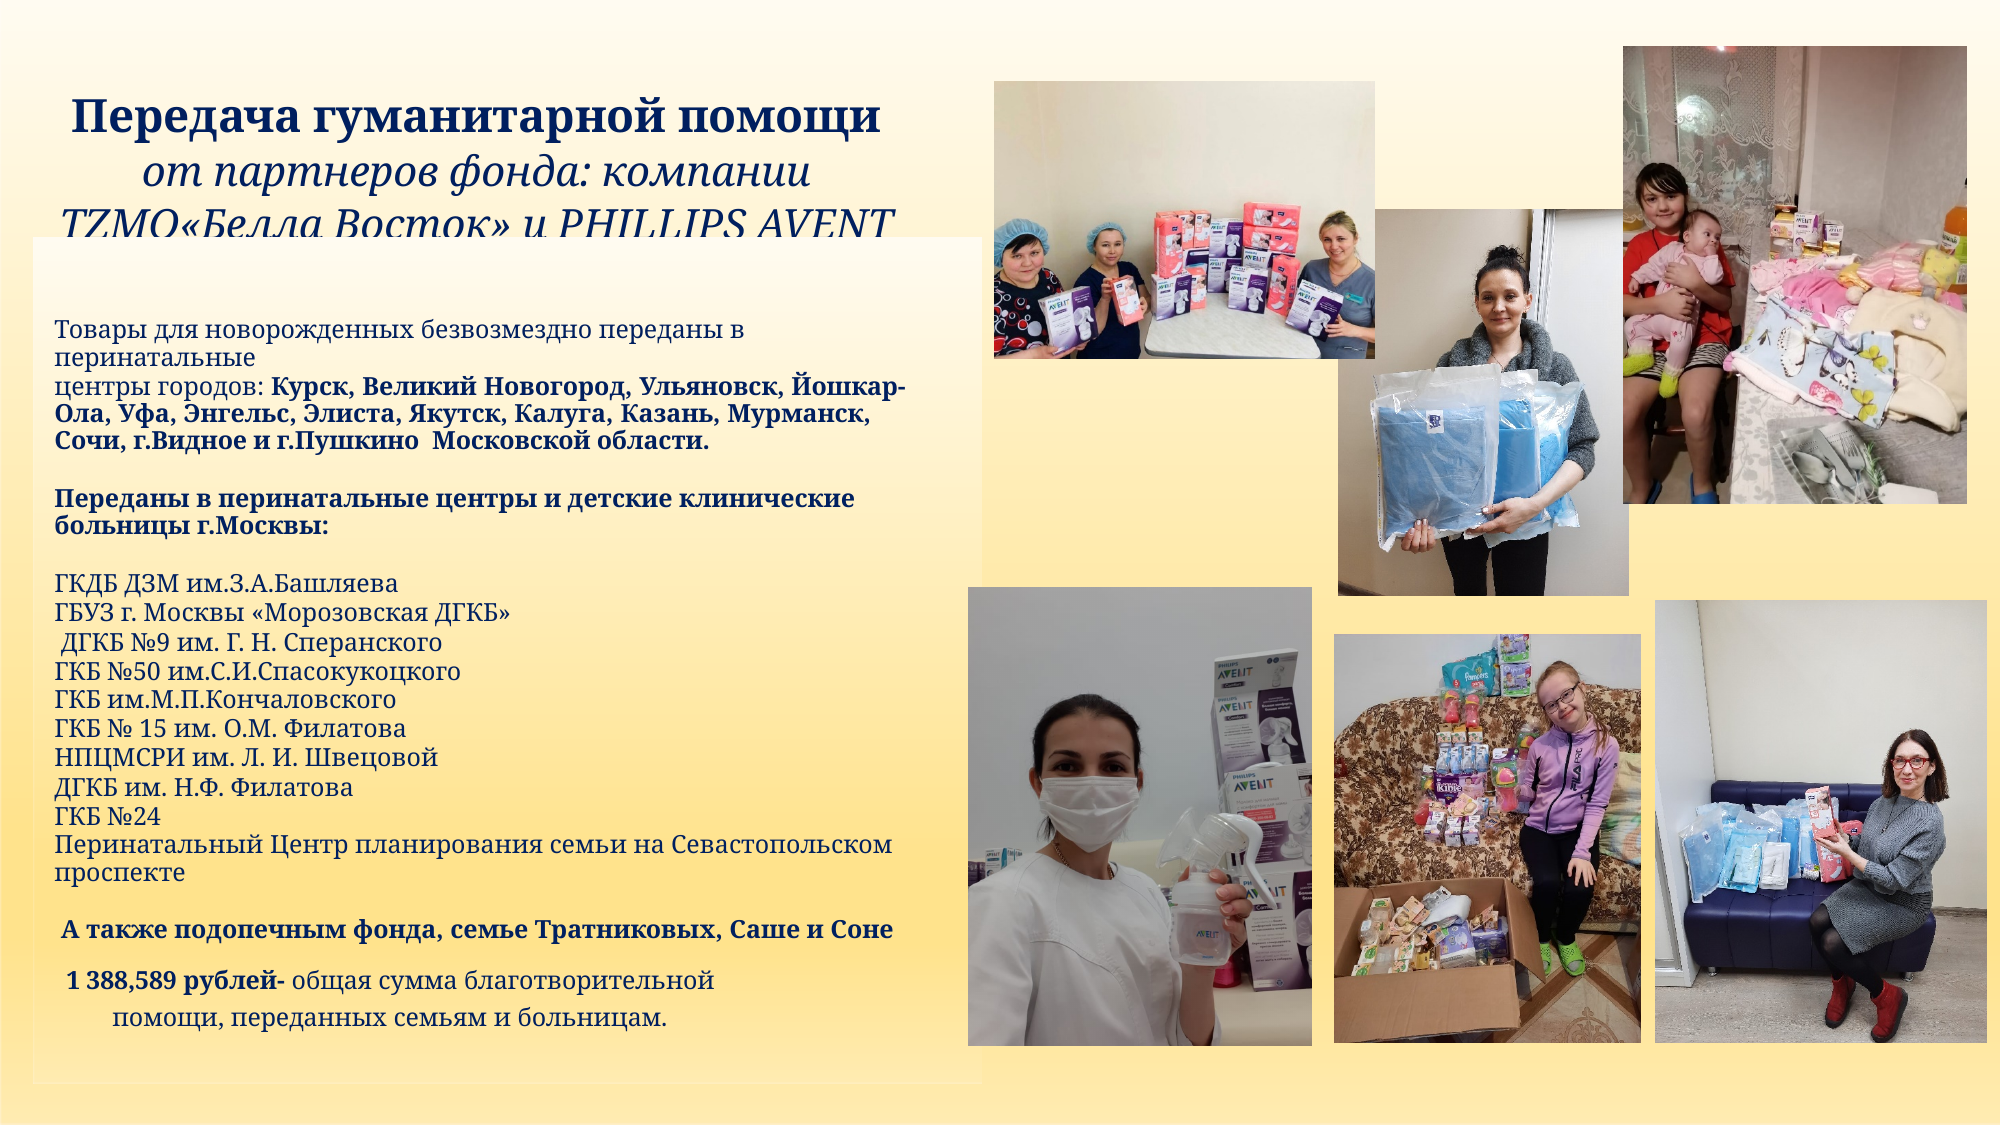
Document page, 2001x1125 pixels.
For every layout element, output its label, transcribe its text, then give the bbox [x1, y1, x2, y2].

title Передача гуманитарной помощи от партнеров фонда: компании TZMO«Белла Восток» и PHILLIPS AVENT [52, 86, 900, 235]
picture [0, 0, 2000, 1125]
